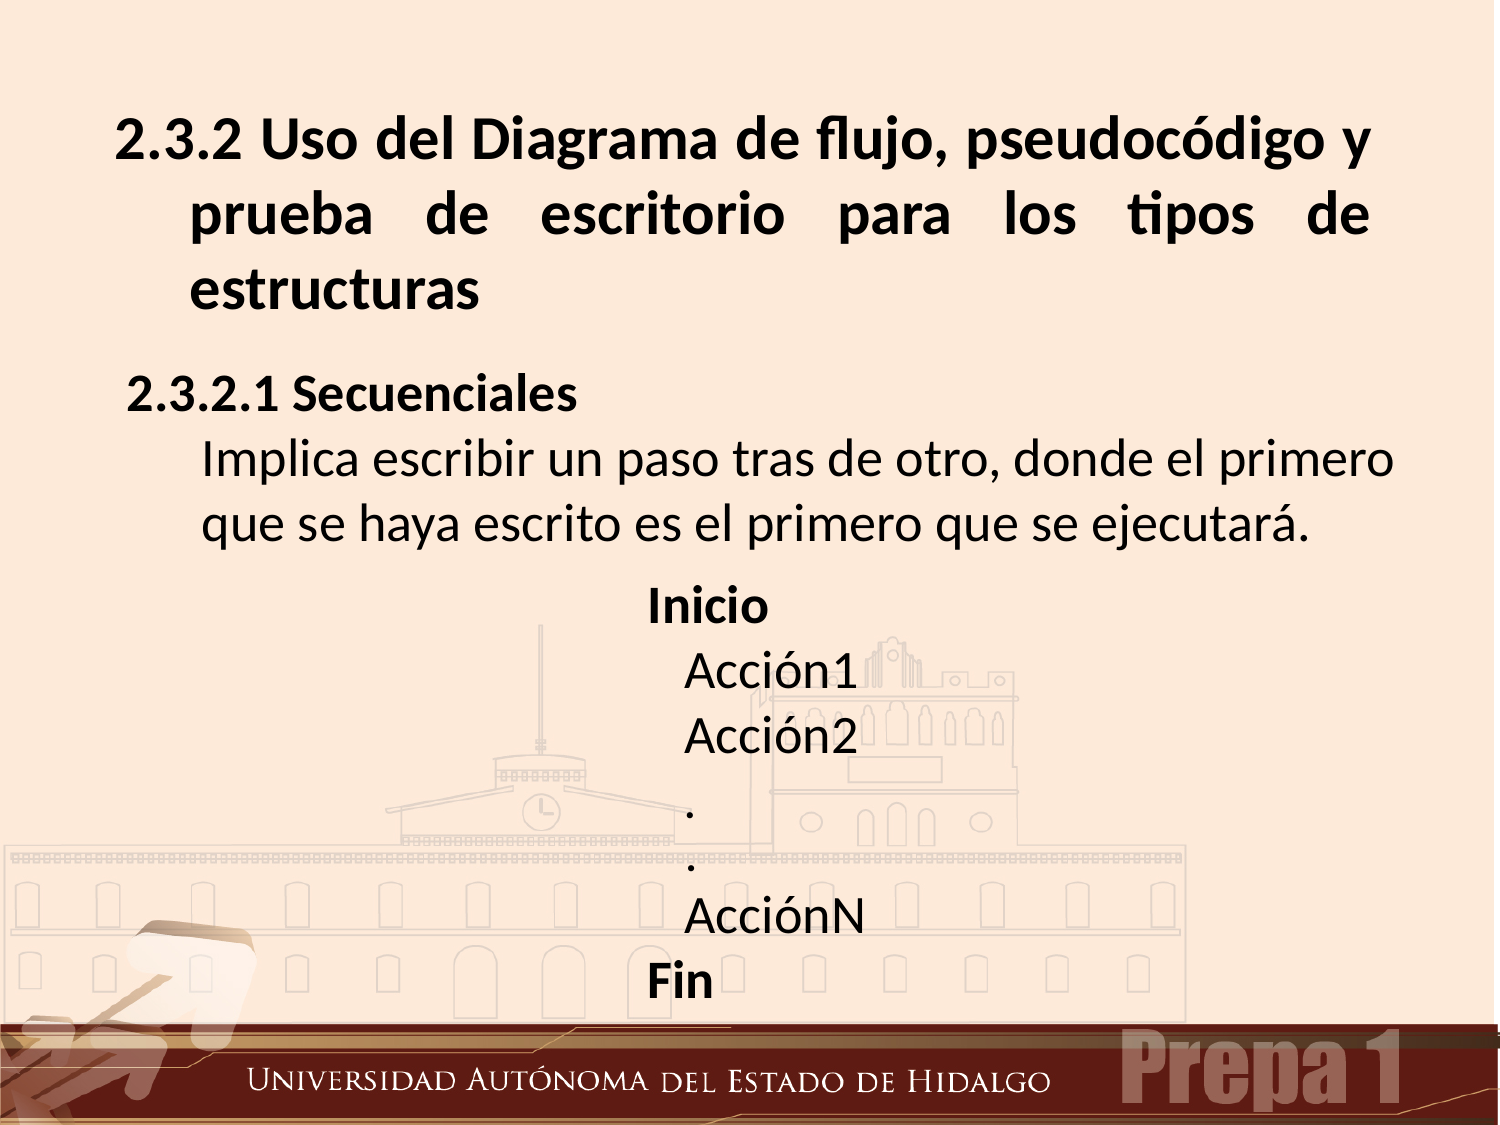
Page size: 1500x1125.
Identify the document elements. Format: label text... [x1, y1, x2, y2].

text_box 2.3.2.1 Secuenciales Implica escribir un paso tras de otro, donde el primero que se haya escrito es el primero que se ejecutará. [112, 349, 1435, 560]
text_box Inicio Acción1 Acción2 . . AcciónN Fin [632, 562, 882, 1017]
text_box 2.3.2 Uso del Diagrama de flujo, pseudocódigo y prueba de escritorio para los tipos de estructuras [100, 90, 1388, 330]
picture [0, 0, 1500, 1125]
